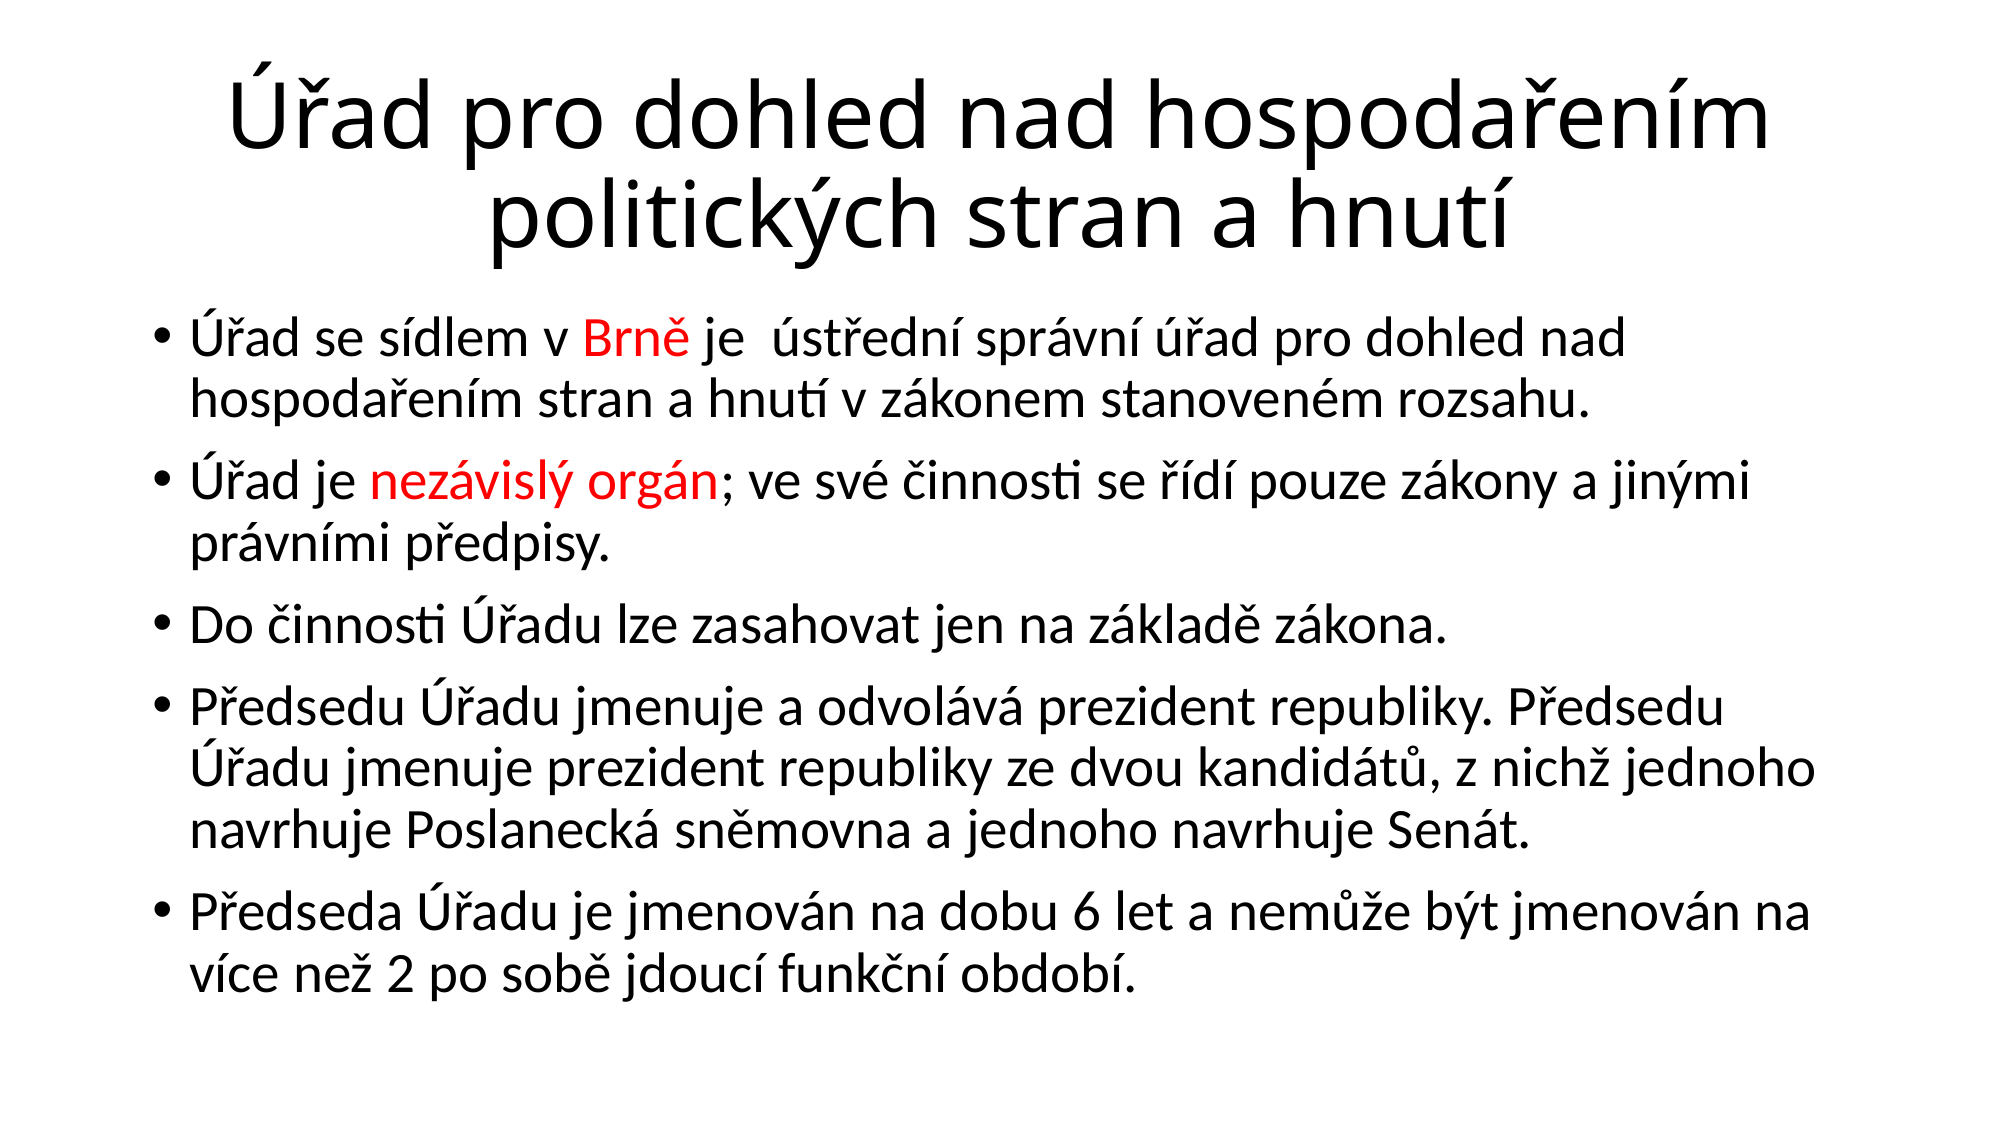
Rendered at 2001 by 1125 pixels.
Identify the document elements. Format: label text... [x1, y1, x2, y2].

title Úřad pro dohled nad hospodařením politických stran a hnutí [137, 59, 1863, 278]
list Úřad se sídlem v Brně je ústřední správní úřad pro dohled nad hospodařením stran a hnutí v zákonem stanoveném rozsahu. Úřad je nezávislý orgán; ve své činnosti se řídí pouze zákony a jinými právními předpisy. Do činnosti Úřadu lze zasahovat jen na základě zákona. Předsedu Úřadu jmenuje a odvolává prezident republiky. Předsedu Úřadu jmenuje prezident republiky ze dvou kandidátů, z nichž jednoho navrhuje Poslanecká sněmovna a jednoho navrhuje Senát. Předseda Úřadu je jmenován na dobu 6 let a nemůže být jmenován na více než 2 po sobě jdoucí funkční období. [137, 299, 1863, 1014]
